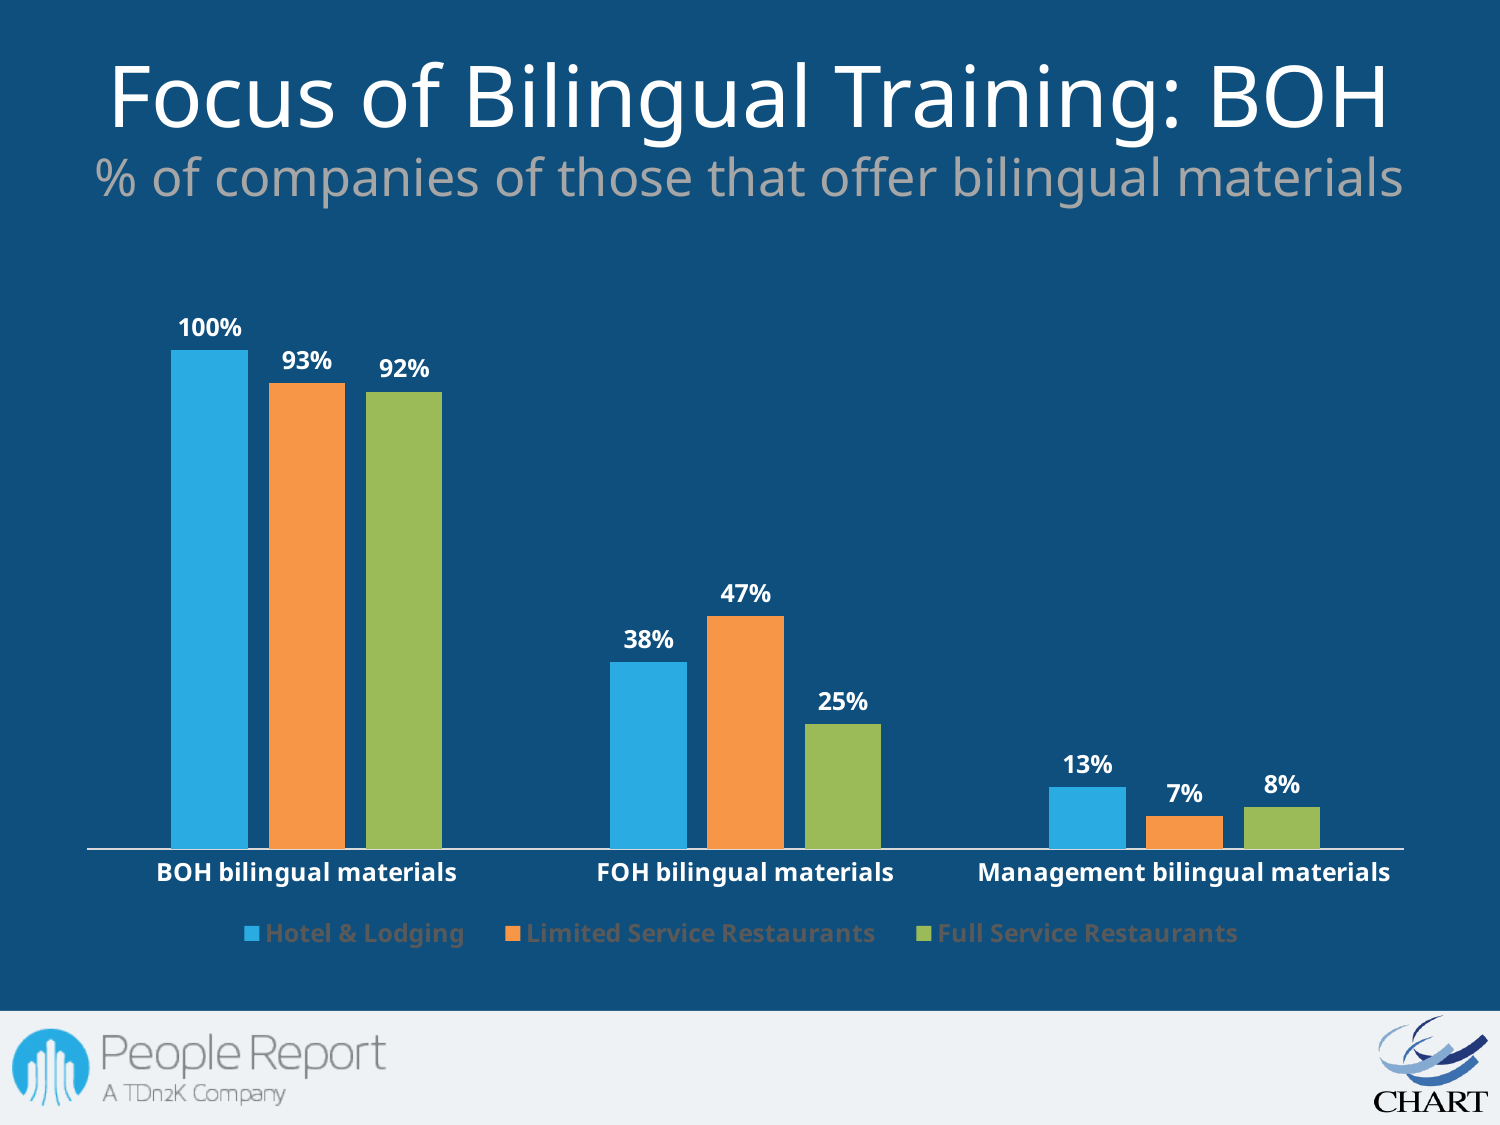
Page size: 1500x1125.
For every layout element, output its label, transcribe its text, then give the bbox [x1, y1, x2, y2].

text_box Focus of Bilingual Training: BOH % of companies of those that offer bilingual materials [0, 30, 1500, 219]
chart [68, 237, 1432, 963]
picture [12, 1024, 388, 1108]
picture [1374, 1015, 1488, 1113]
